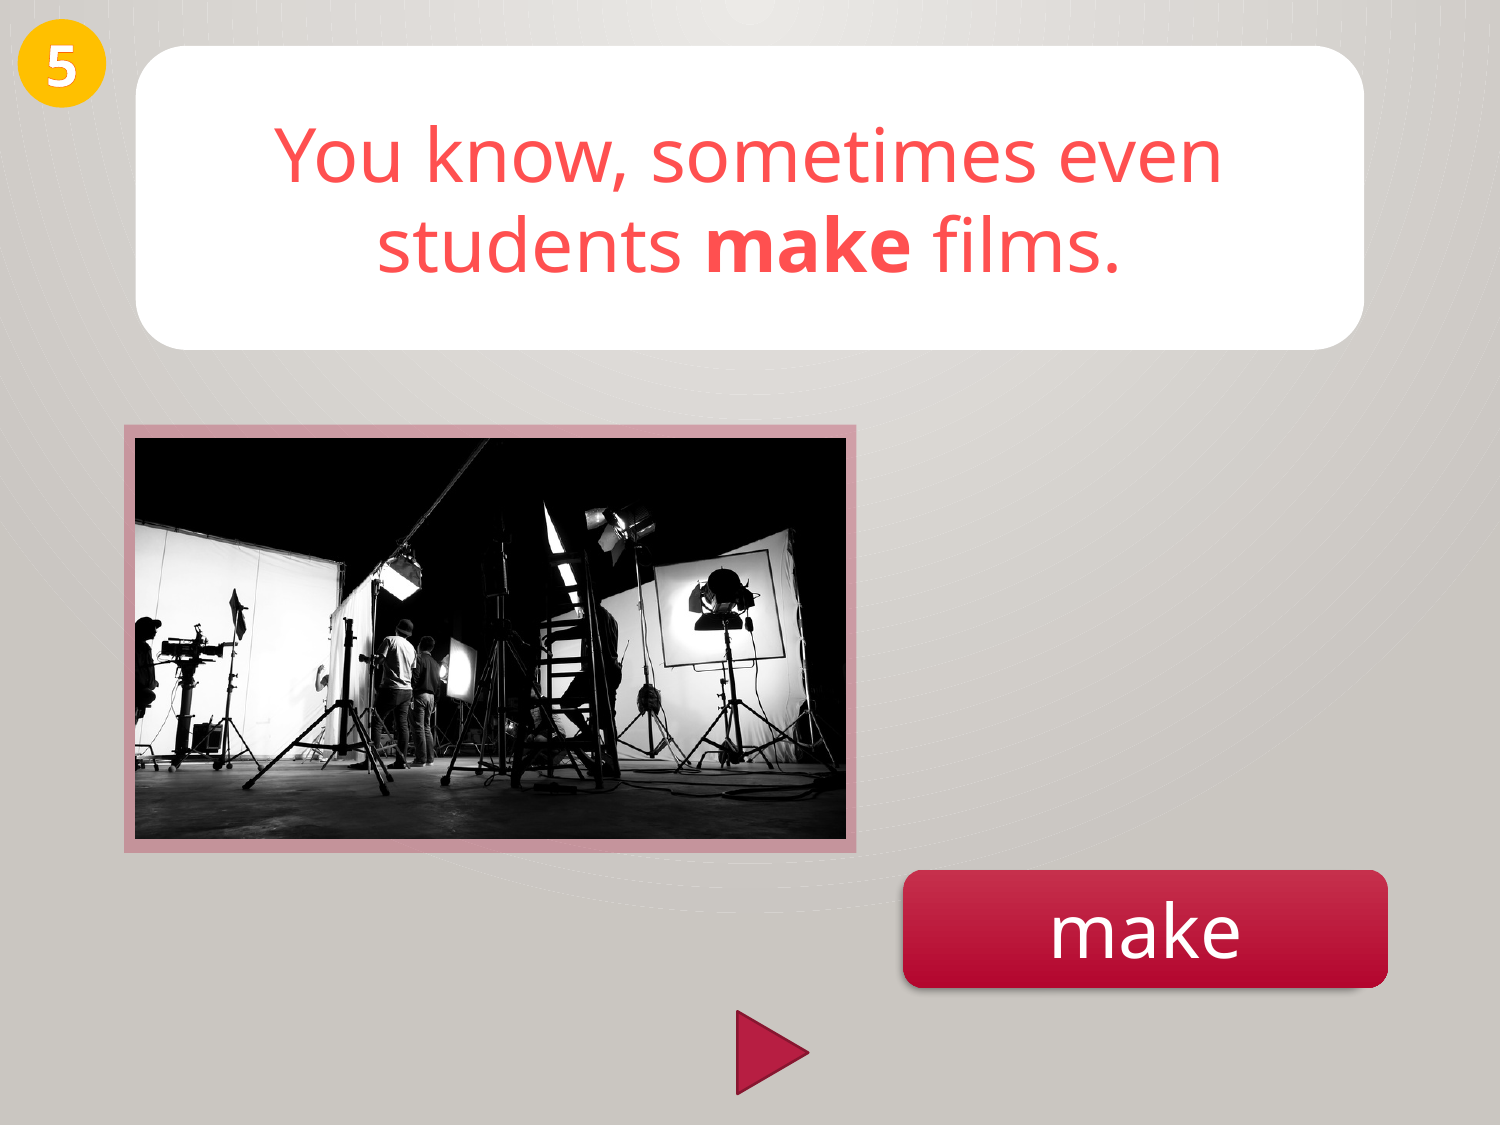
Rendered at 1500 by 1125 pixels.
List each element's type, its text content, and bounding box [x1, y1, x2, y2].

text_box [123, 423, 858, 854]
picture [135, 438, 846, 839]
text_box You know, sometimes even students make films. [134, 44, 1366, 352]
text_box [736, 1010, 810, 1096]
text_box 5 [16, 17, 108, 109]
text_box make [903, 869, 1388, 988]
